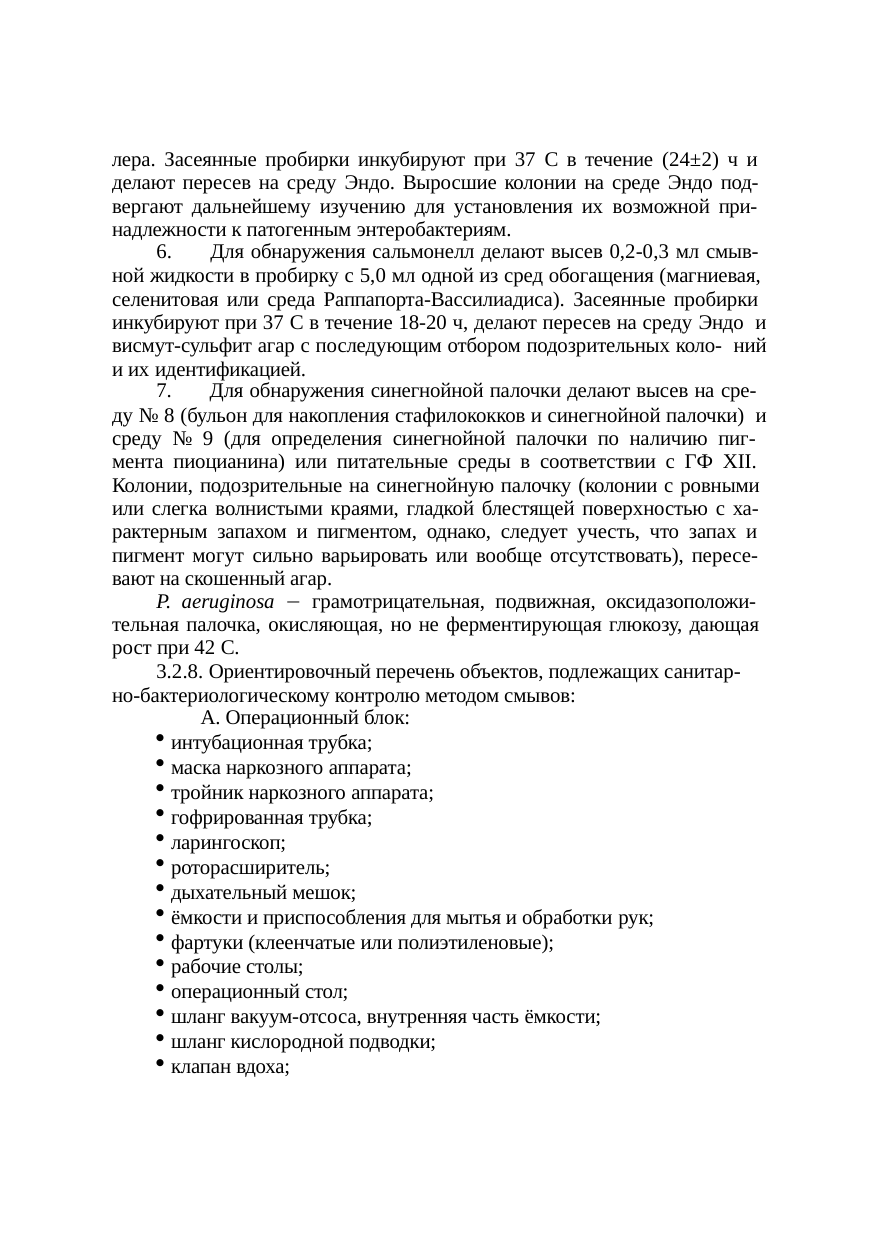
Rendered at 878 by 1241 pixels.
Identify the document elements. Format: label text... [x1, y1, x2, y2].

text_box лера. Засеянные пробирки инкубируют при 37 С в течение (24±2) ч и делают пересев на среду Эндо. Выросшие колонии на среде Эндо под- вергают дальнейшему изучению для установления их возможной при- надлежности к патогенным энтеробактериям. Для обнаружения сальмонелл делают высев 0,2-0,3 мл смыв- ной жидкости в пробирку с 5,0 мл одной из сред обогащения (магниевая, селенитовая или среда Раппапорта-Вассилиадиса). Засеянные пробирки инкубируют при 37 С в течение 18-20 ч, делают пересев на среду Эндо и висмут-сульфит агар с последующим отбором подозрительных коло- ний и их идентификацией. Для обнаружения синегнойной палочки делают высев на сре- ду № 8 (бульон для накопления стафилококков и синегнойной палочки) и среду № 9 (для определения синегнойной палочки по наличию пиг- мента пиоцианина) или питательные среды в соответствии с ГФ XII. Колонии, подозрительные на синегнойную палочку (колонии с ровными или слегка волнистыми краями, гладкой блестящей поверхностью с ха- рактерным запахом и пигментом, однако, следует учесть, что запах и пигмент могут сильно варьировать или вообще отсутствовать), пересе- вают на скошенный агар. P. aeruginosа  грамотрицательная, подвижная, оксидазоположи- тельная палочка, окисляющая, но не ферментирующая глюкозу, дающая рост при 42 С. 3.2.8. Ориентировочный перечень объектов, подлежащих санитар- но-бактериологическому контролю методом смывов: А. Операционный блок: интубационная трубка; маска наркозного аппарата; тройник наркозного аппарата; гофрированная трубка; ларингоскоп; роторасширитель; дыхательный мешок; ёмкости и приспособления для мытья и обработки рук; фартуки (клеенчатые или полиэтиленовые); рабочие столы; операционный стол; шланг вакуум-отсоса, внутренняя часть ёмкости; шланг кислородной подводки; клапан вдоха; [110, 143, 768, 1078]
